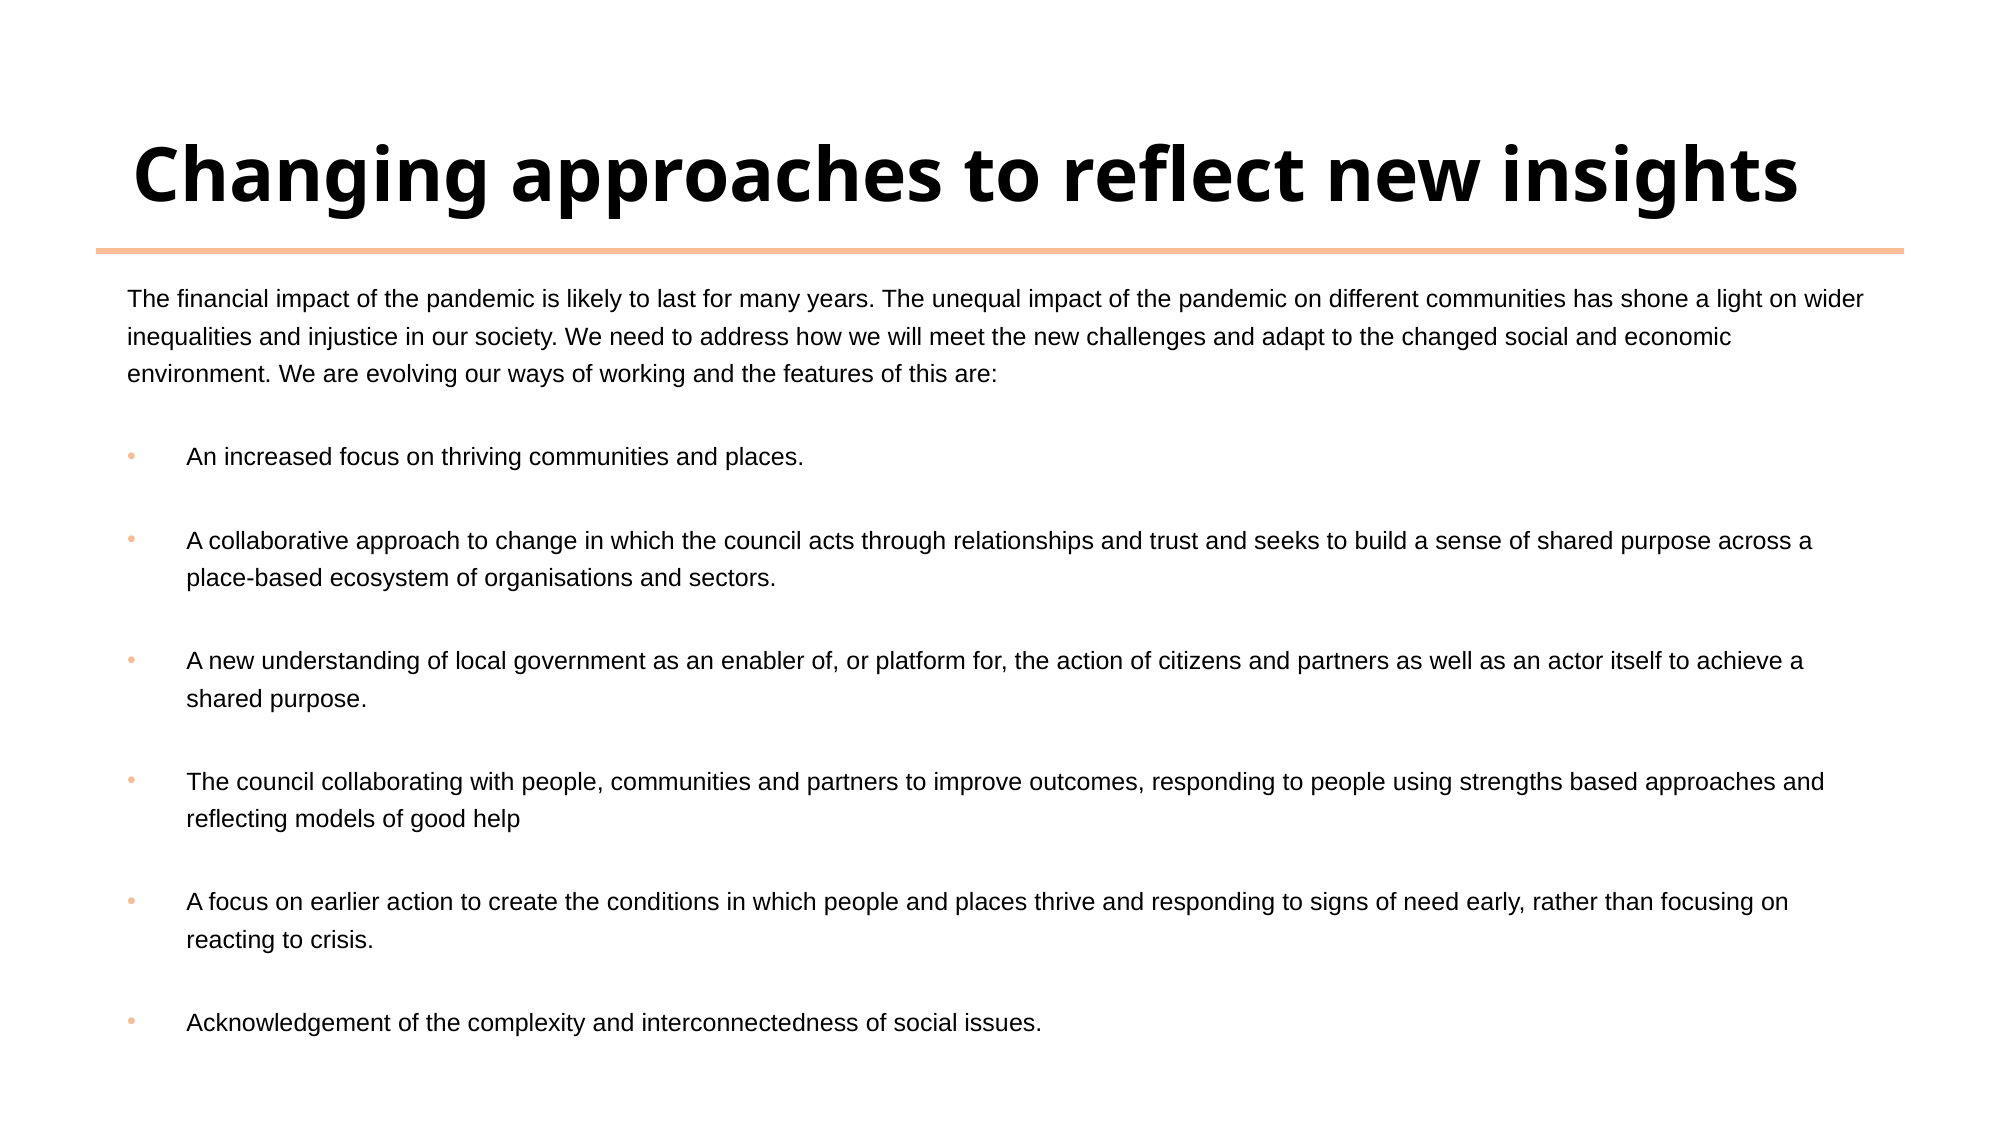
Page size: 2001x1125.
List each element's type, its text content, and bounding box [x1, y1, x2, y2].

list Changing approaches to reflect new insights [79, 101, 1888, 226]
list The financial impact of the pandemic is likely to last for many years. The unequal impact of the pandemic on different communities has shone a light on wider inequalities and injustice in our society. We need to address how we will meet the new challenges and adapt to the changed social and economic environment. We are evolving our ways of working and the features of this are: An increased focus on thriving communities and places. A collaborative approach to change in which the council acts through relationships and trust and seeks to build a sense of shared purpose across a place-based ecosystem of organisations and sectors. A new understanding of local government as an enabler of, or platform for, the action of citizens and partners as well as an actor itself to achieve a shared purpose. The council collaborating with people, communities and partners to improve outcomes, responding to people using strengths based approaches and reflecting models of good help A focus on earlier action to create the conditions in which people and places thrive and responding to signs of need early, rather than focusing on reacting to crisis. Acknowledgement of the complexity and interconnectedness of social issues. [96, 267, 1888, 1097]
